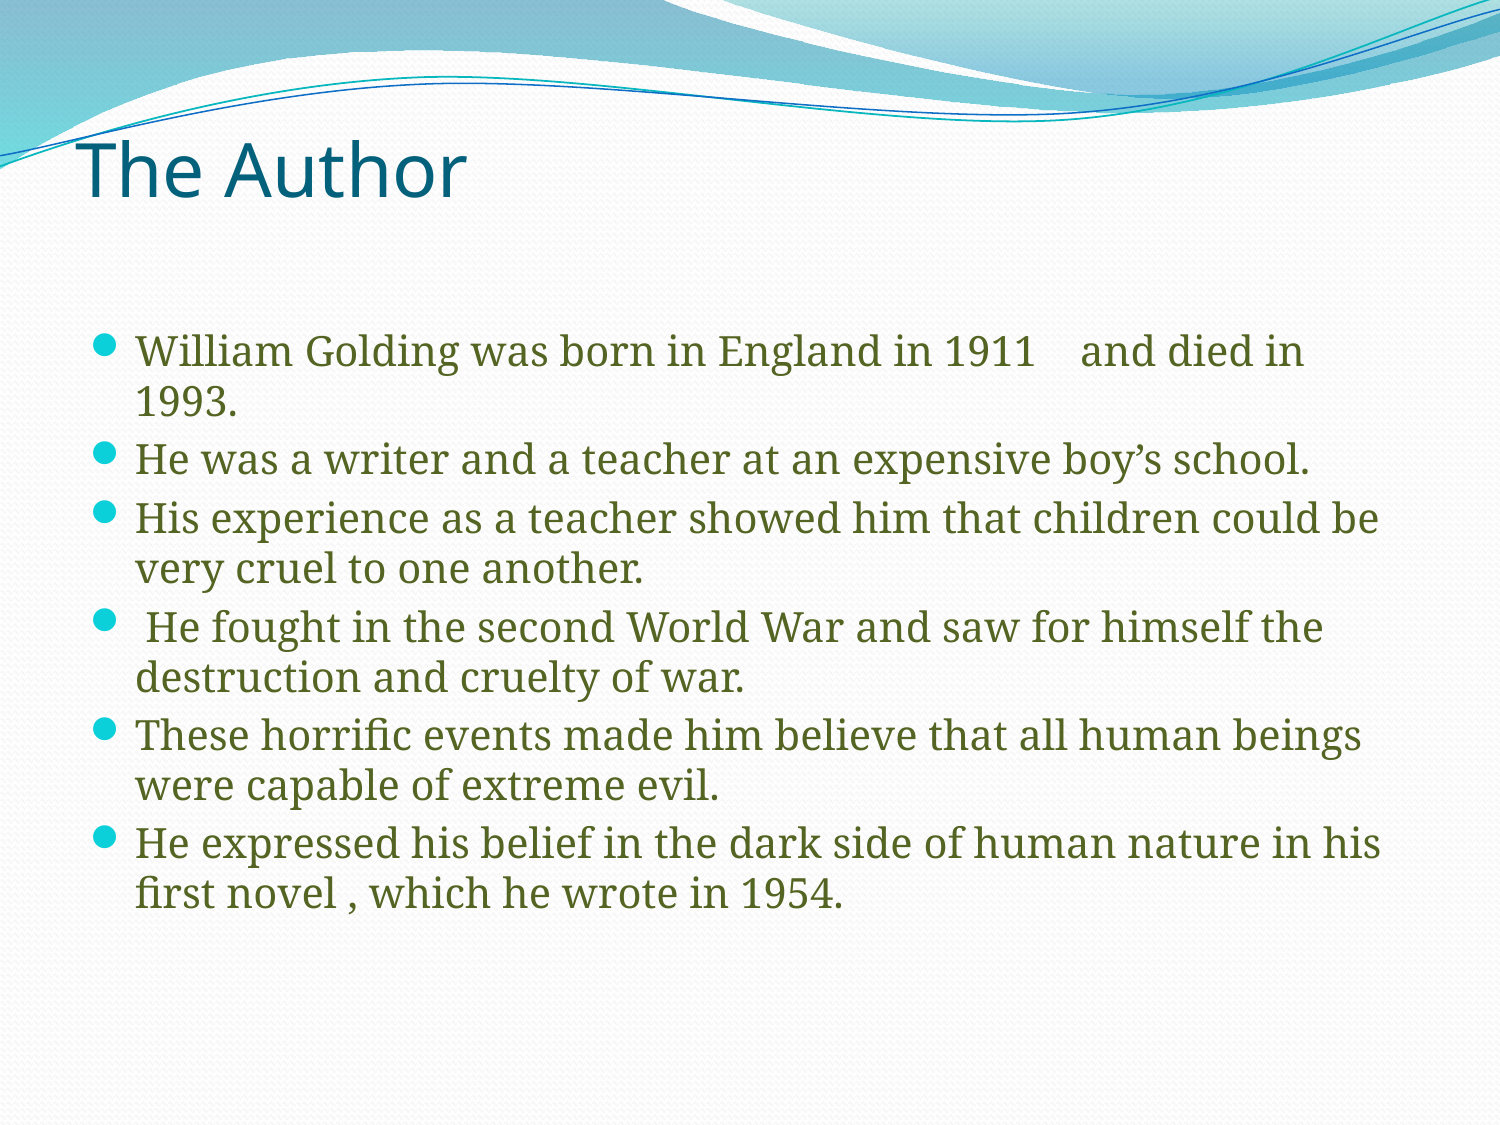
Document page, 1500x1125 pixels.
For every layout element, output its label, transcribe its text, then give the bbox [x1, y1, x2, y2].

list William Golding was born in England in 1911 and died in 1993. He was a writer and a teacher at an expensive boy’s school. His experience as a teacher showed him that children could be very cruel to one another. He fought in the second World War and saw for himself the destruction and cruelty of war. These horrific events made him believe that all human beings were capable of extreme evil. He expressed his belief in the dark side of human nature in his first novel , which he wrote in 1954. [75, 317, 1425, 1038]
title The Author [75, 115, 1425, 303]
